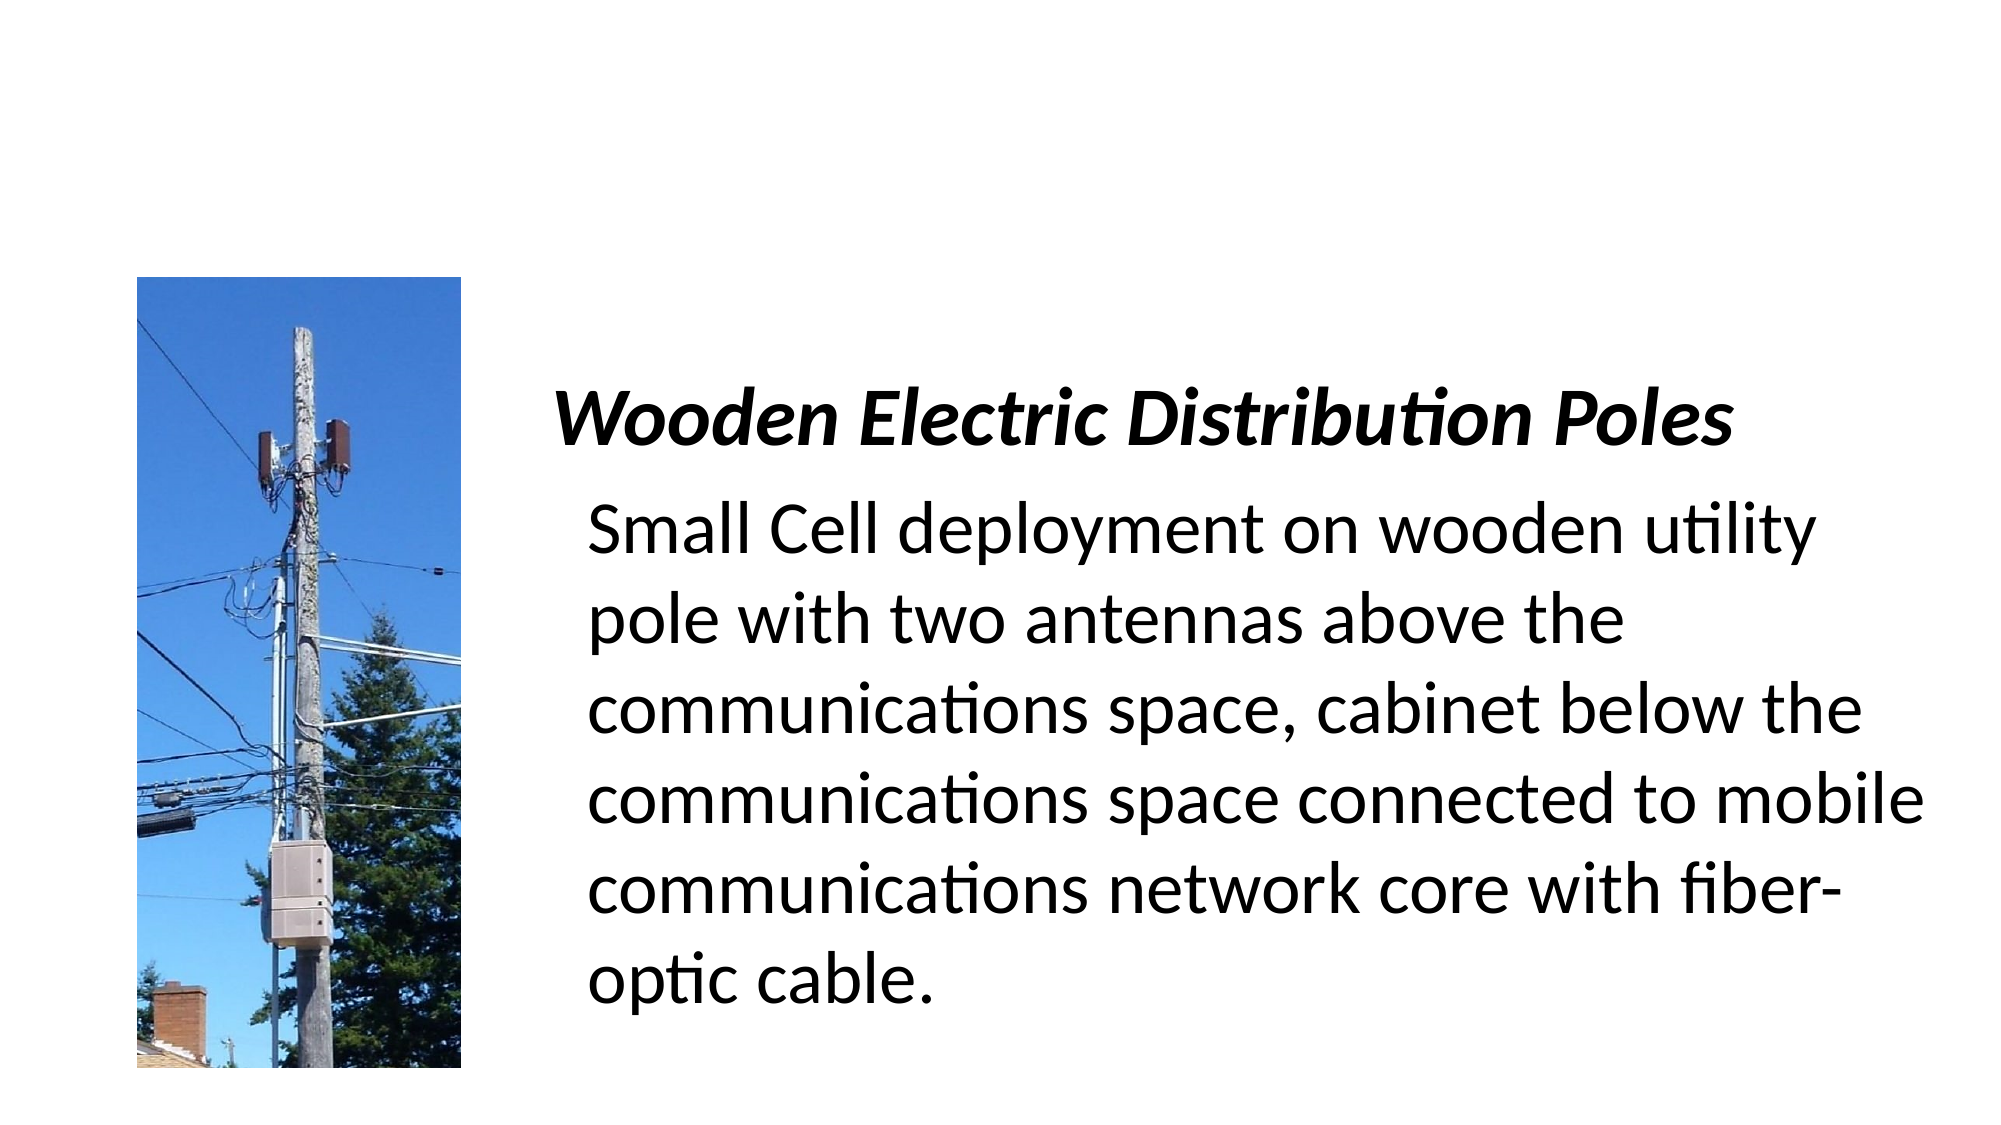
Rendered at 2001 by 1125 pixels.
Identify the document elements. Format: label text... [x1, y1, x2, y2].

title Wooden Electric Distribution Poles [249, 184, 1750, 471]
text_box Small Cell deployment on wooden utility pole with two antennas above the communications space, cabinet below the communications space connected to mobile communications network core with fiber-optic cable. [572, 470, 1969, 1026]
picture [137, 277, 461, 1068]
